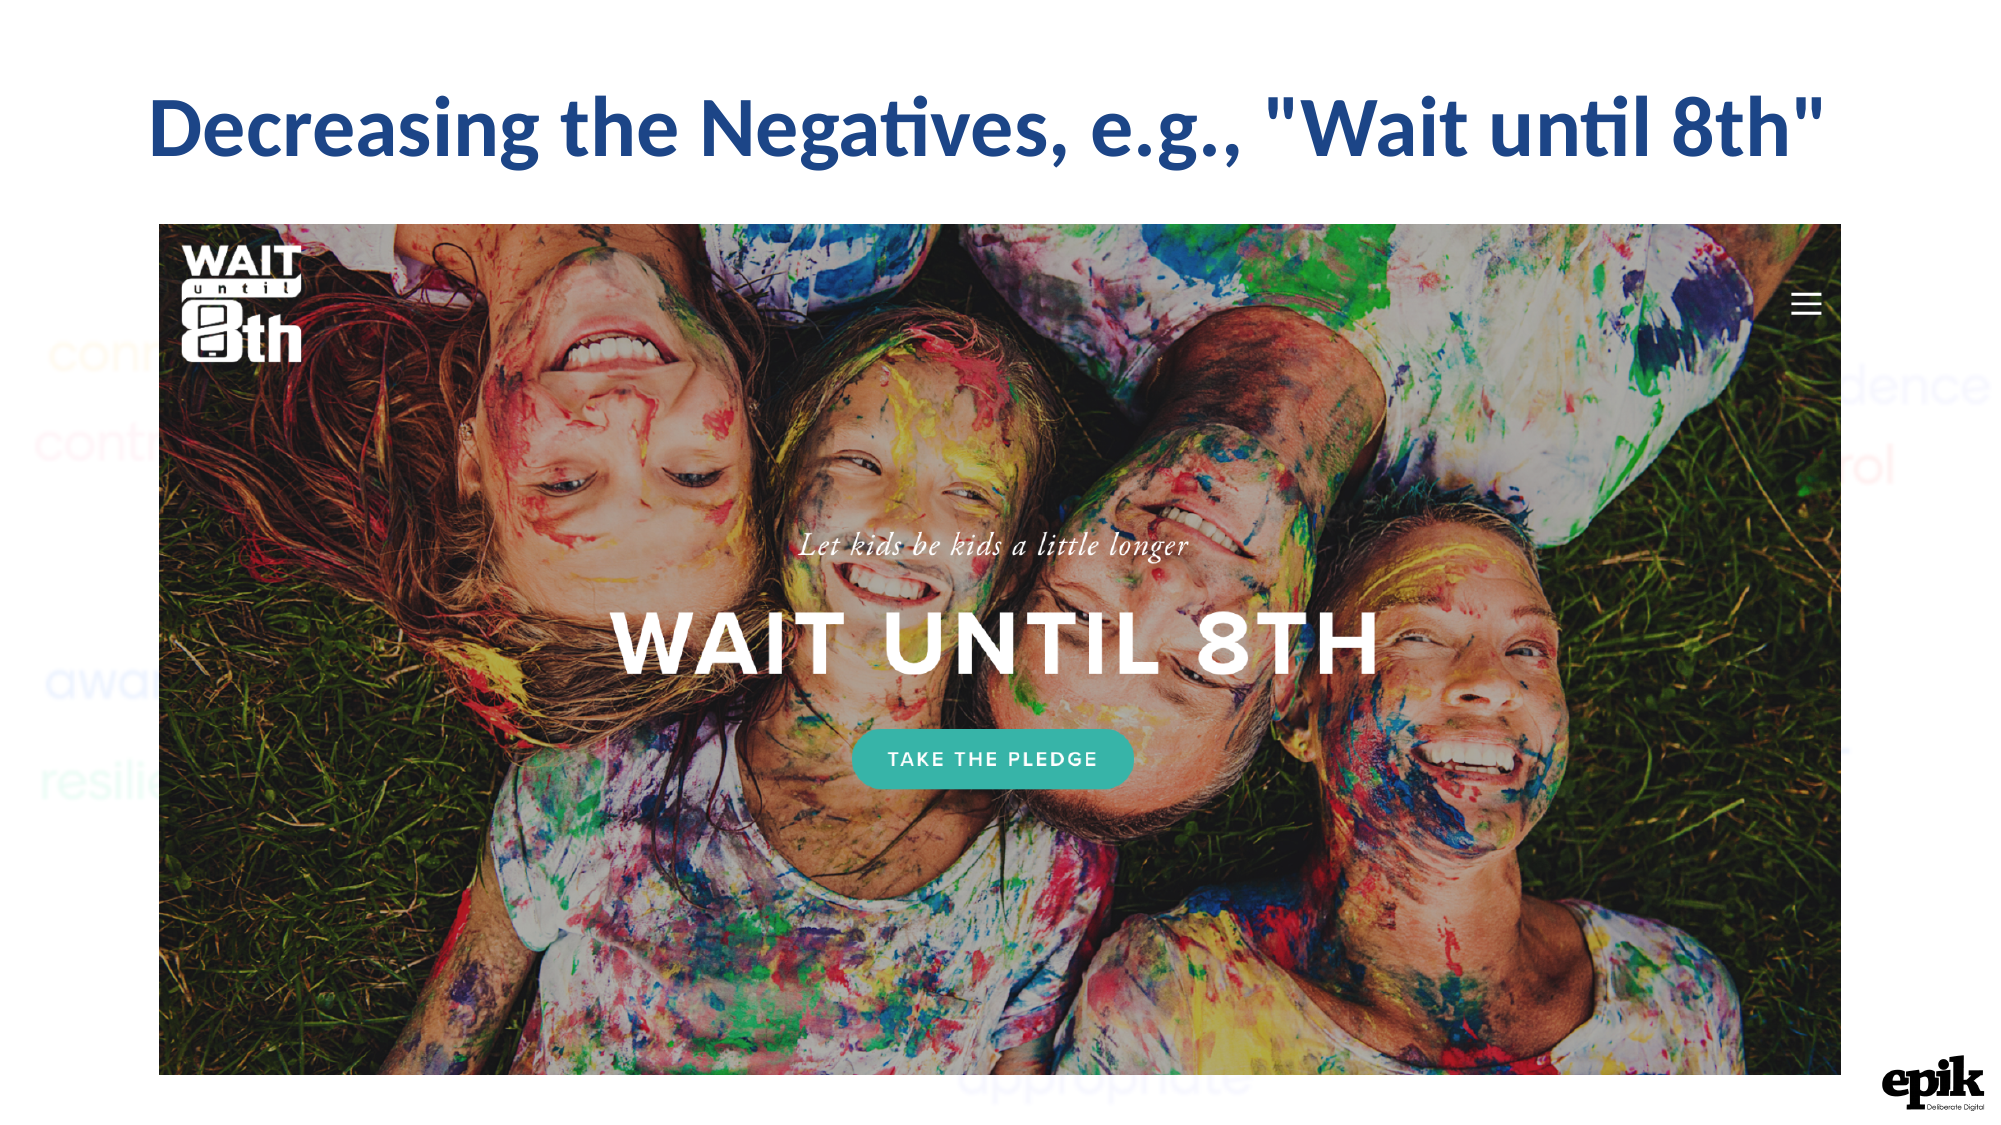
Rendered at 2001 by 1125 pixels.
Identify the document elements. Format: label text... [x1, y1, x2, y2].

picture [1866, 1016, 2000, 1125]
picture [159, 224, 1841, 1076]
title Decreasing the Negatives, e.g., "Wait until 8th" [102, 32, 1898, 225]
